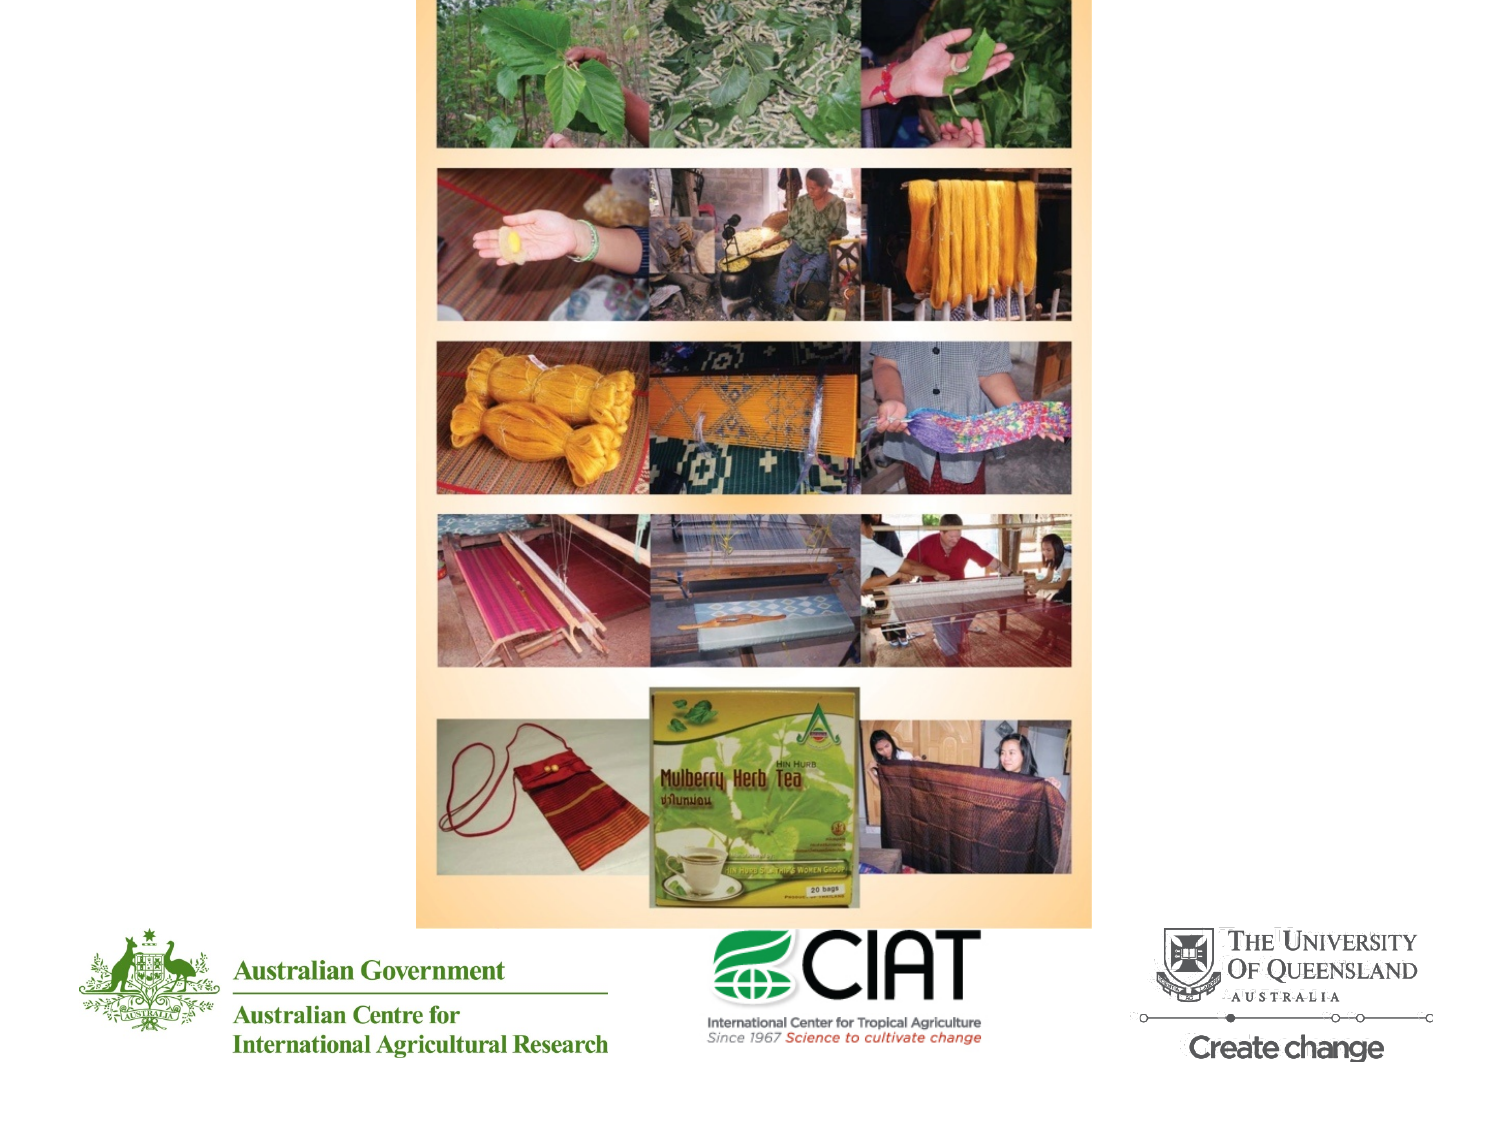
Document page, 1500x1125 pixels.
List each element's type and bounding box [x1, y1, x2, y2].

picture [1128, 924, 1434, 1062]
picture [690, 929, 998, 1062]
list [416, 0, 1092, 929]
picture [79, 928, 608, 1058]
